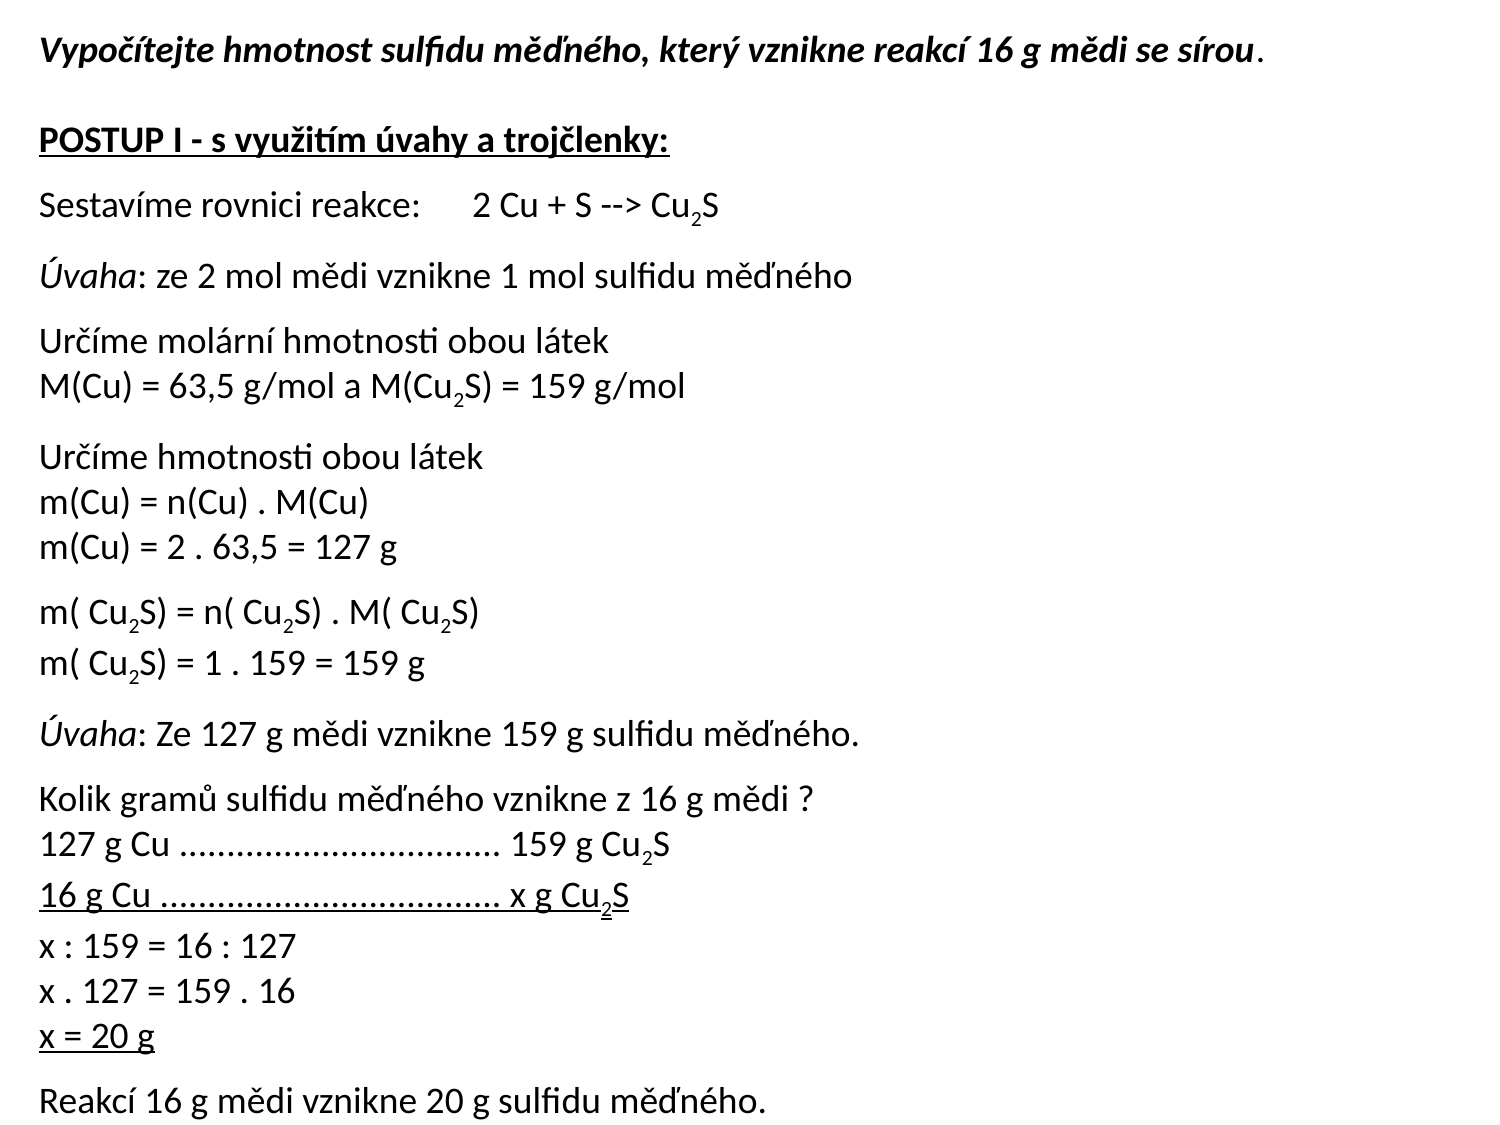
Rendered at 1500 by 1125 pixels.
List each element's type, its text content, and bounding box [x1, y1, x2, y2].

text_box Vypočítejte hmotnost sulfidu měďného, který vznikne reakcí 16 g mědi se sírou. POSTUP I - s využitím úvahy a trojčlenky: Sestavíme rovnici reakce: 2 Cu + S --> Cu2S Úvaha: ze 2 mol mědi vznikne 1 mol sulfidu měďného Určíme molární hmotnosti obou látek M(Cu) = 63,5 g/mol a M(Cu2S) = 159 g/mol Určíme hmotnosti obou látek m(Cu) = n(Cu) . M(Cu) m(Cu) = 2 . 63,5 = 127 g m( Cu2S) = n( Cu2S) . M( Cu2S) m( Cu2S) = 1 . 159 = 159 g Úvaha: Ze 127 g mědi vznikne 159 g sulfidu měďného. Kolik gramů sulfidu měďného vznikne z 16 g mědi ? 127 g Cu .................................. 159 g Cu2S 16 g Cu .................................... x g Cu2S x : 159 = 16 : 127 x . 127 = 159 . 16 x = 20 g Reakcí 16 g mědi vznikne 20 g sulfidu měďného. [24, 17, 1500, 1125]
